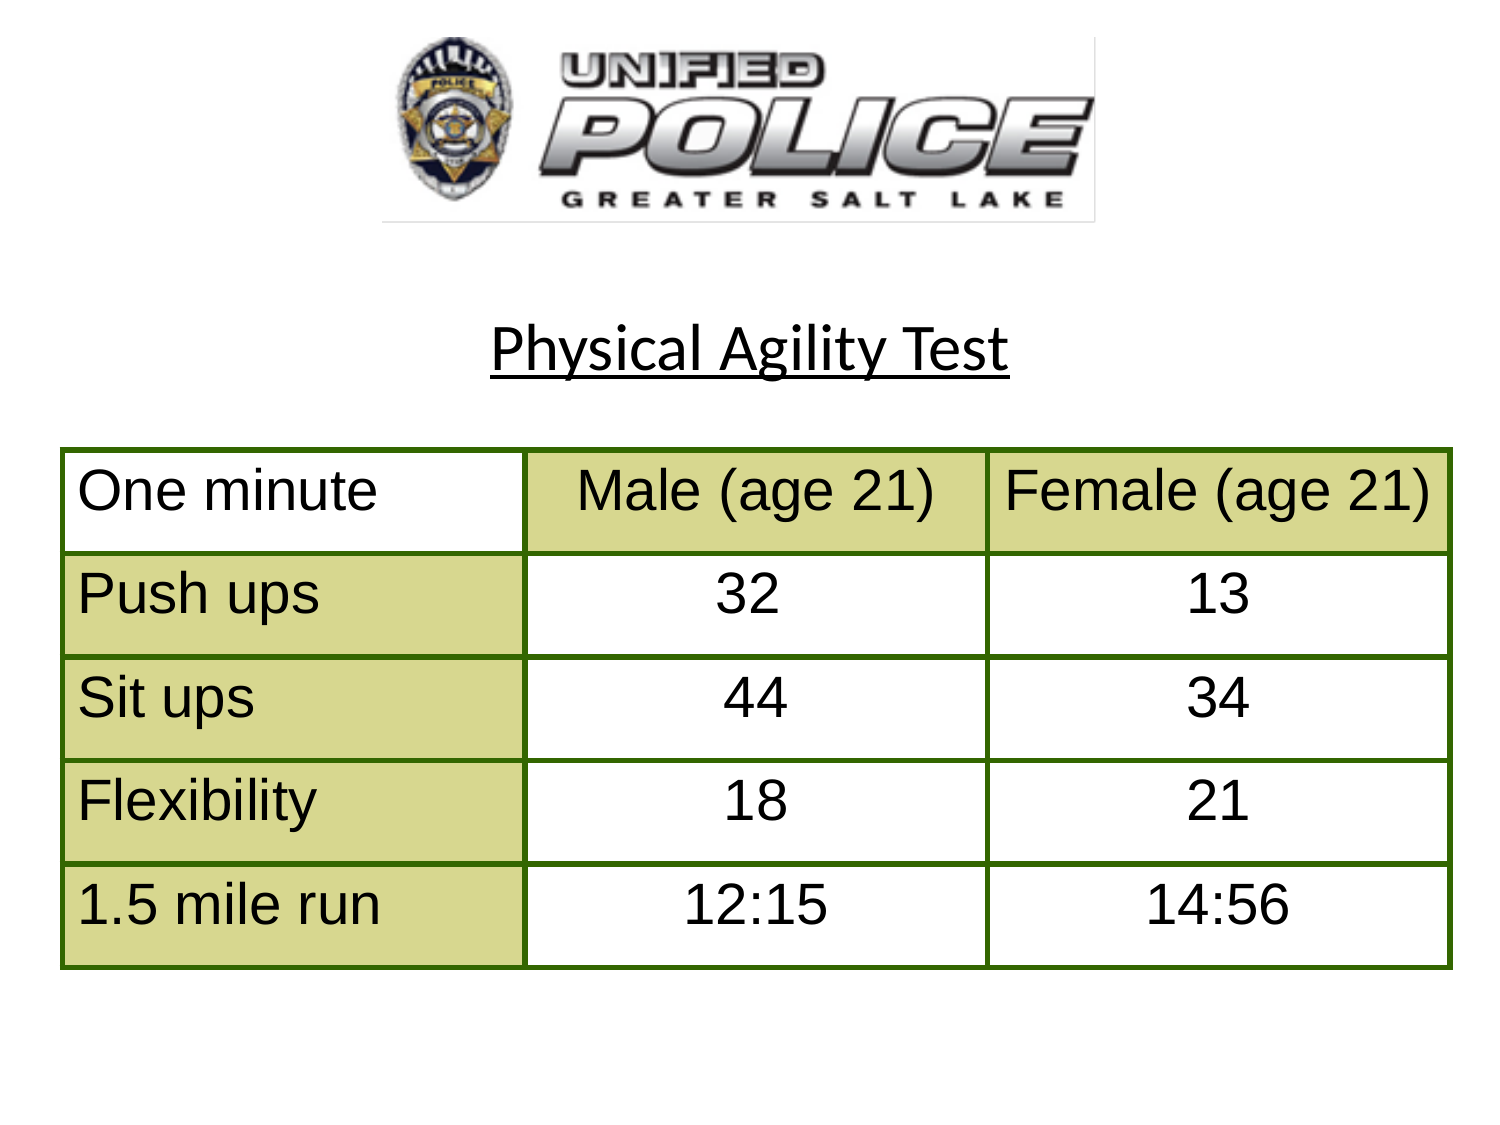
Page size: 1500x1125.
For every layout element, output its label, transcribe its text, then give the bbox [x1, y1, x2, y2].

table_cell 44 [528, 660, 985, 758]
table_cell 1.5 mile run [65, 867, 522, 965]
table_cell 32 [528, 556, 985, 654]
table_cell 12:15 [528, 867, 985, 965]
table_cell 18 [528, 763, 985, 861]
table_cell 13 [990, 556, 1447, 654]
table_cell Flexibility [65, 763, 522, 861]
title Physical Agility Test [75, 249, 1425, 438]
table_cell 21 [990, 763, 1447, 861]
table_cell 14:56 [990, 867, 1447, 965]
table_cell Push ups [65, 556, 522, 654]
table_header Male (age 21) [528, 453, 985, 551]
table_cell Sit ups [65, 660, 522, 758]
table_cell 34 [990, 660, 1447, 758]
picture [382, 37, 1100, 225]
table_header Female (age 21) [990, 453, 1447, 551]
table_header One minute [65, 453, 522, 551]
